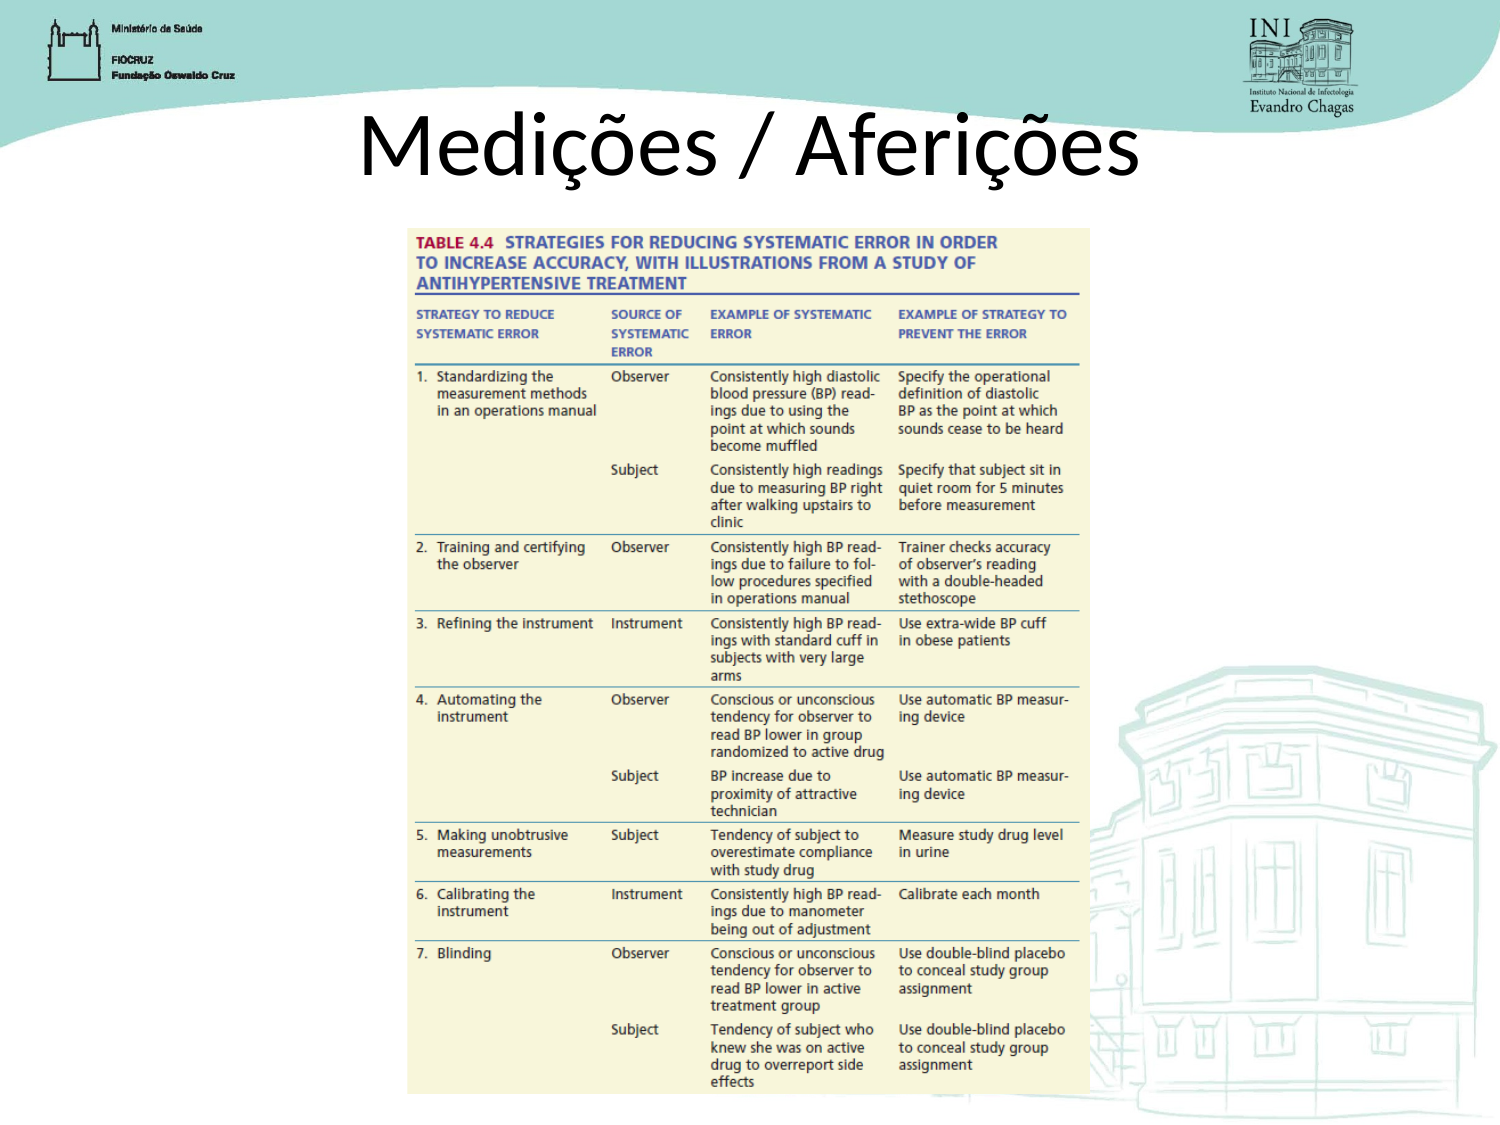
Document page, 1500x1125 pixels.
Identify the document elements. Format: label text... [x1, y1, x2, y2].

title Medições / Aferições [75, 45, 1425, 233]
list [407, 228, 1091, 1095]
picture [0, 0, 1500, 1125]
